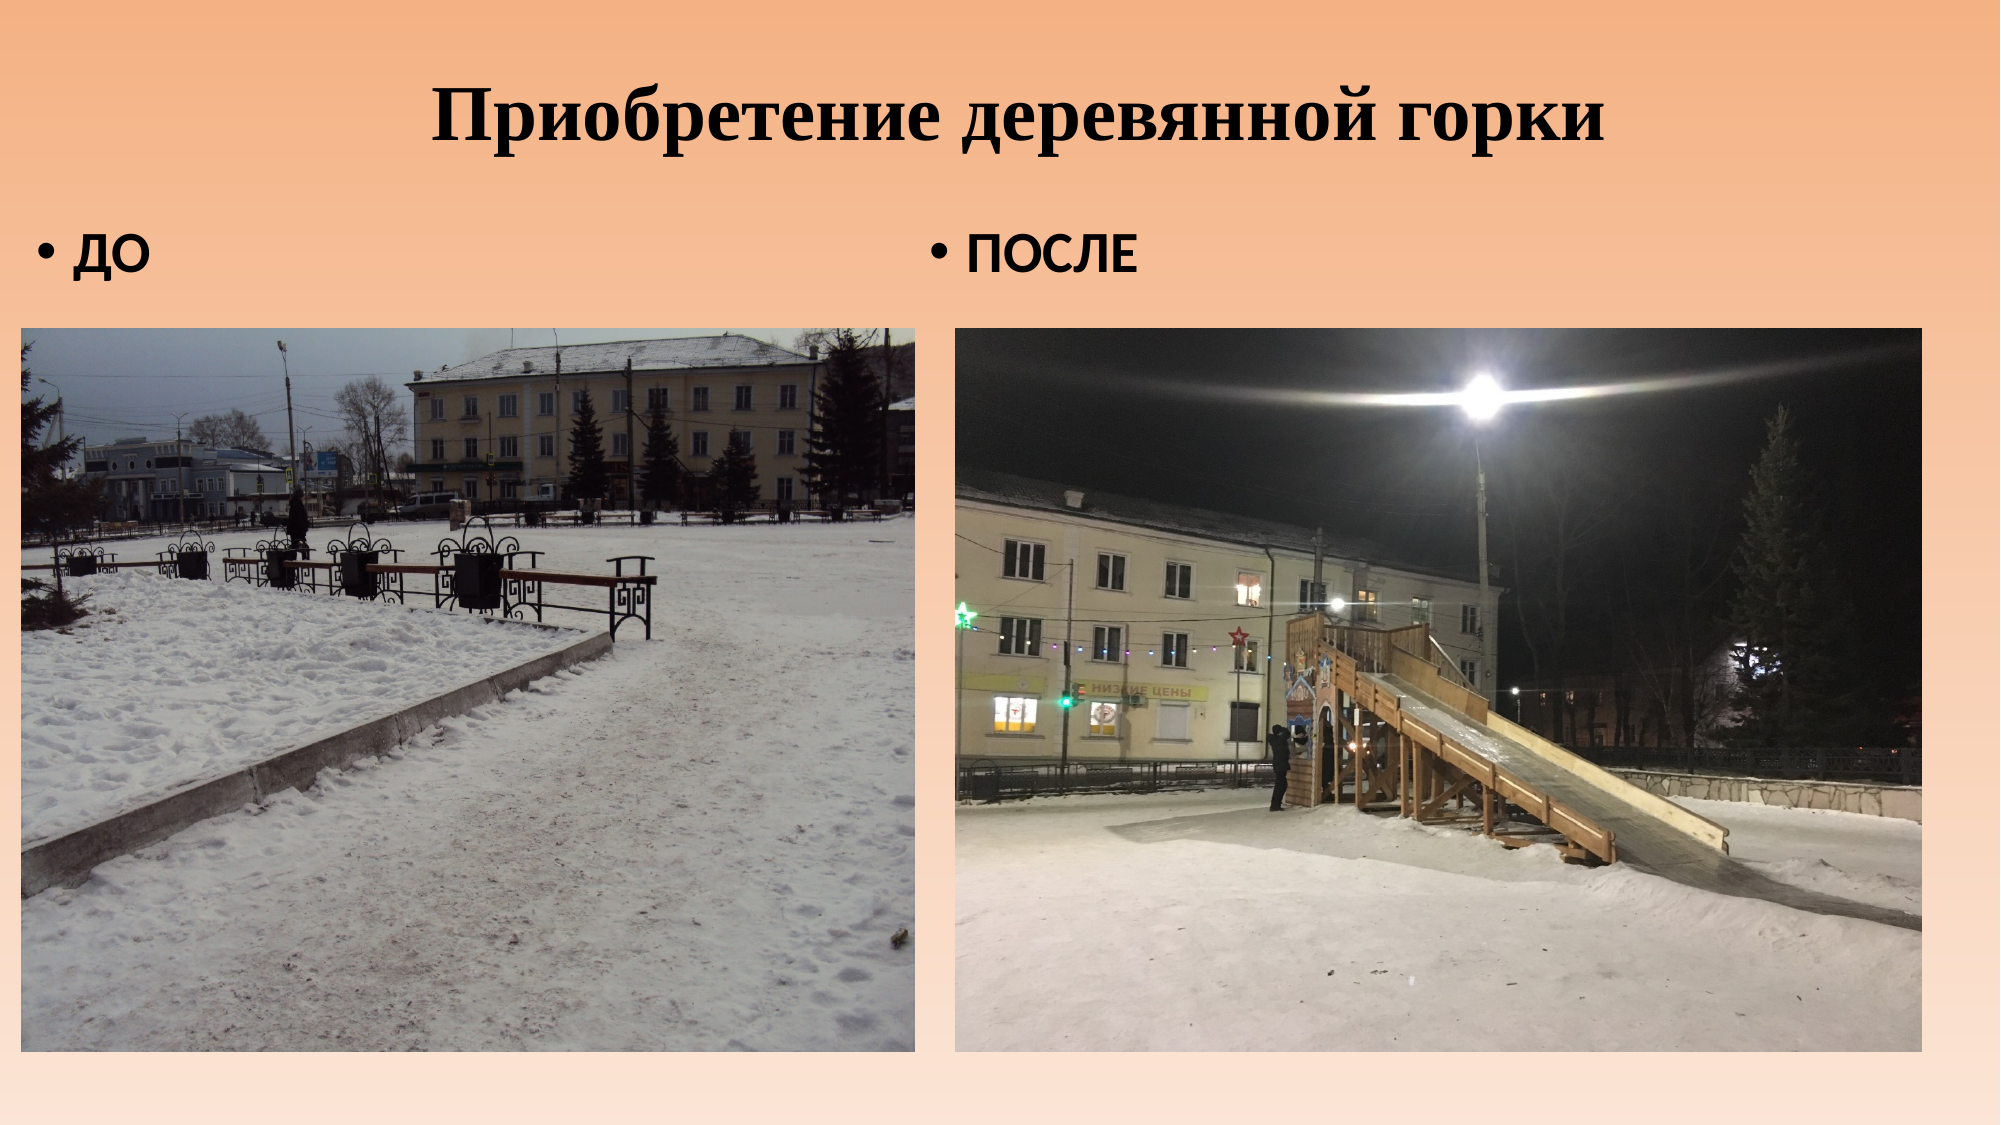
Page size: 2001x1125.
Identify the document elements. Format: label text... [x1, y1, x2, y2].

title Приобретение деревянной горки [137, 34, 1922, 195]
picture [21, 328, 915, 1052]
list ПОСЛЕ [914, 214, 1863, 1014]
list ДО [21, 214, 914, 328]
picture [955, 328, 1922, 1052]
